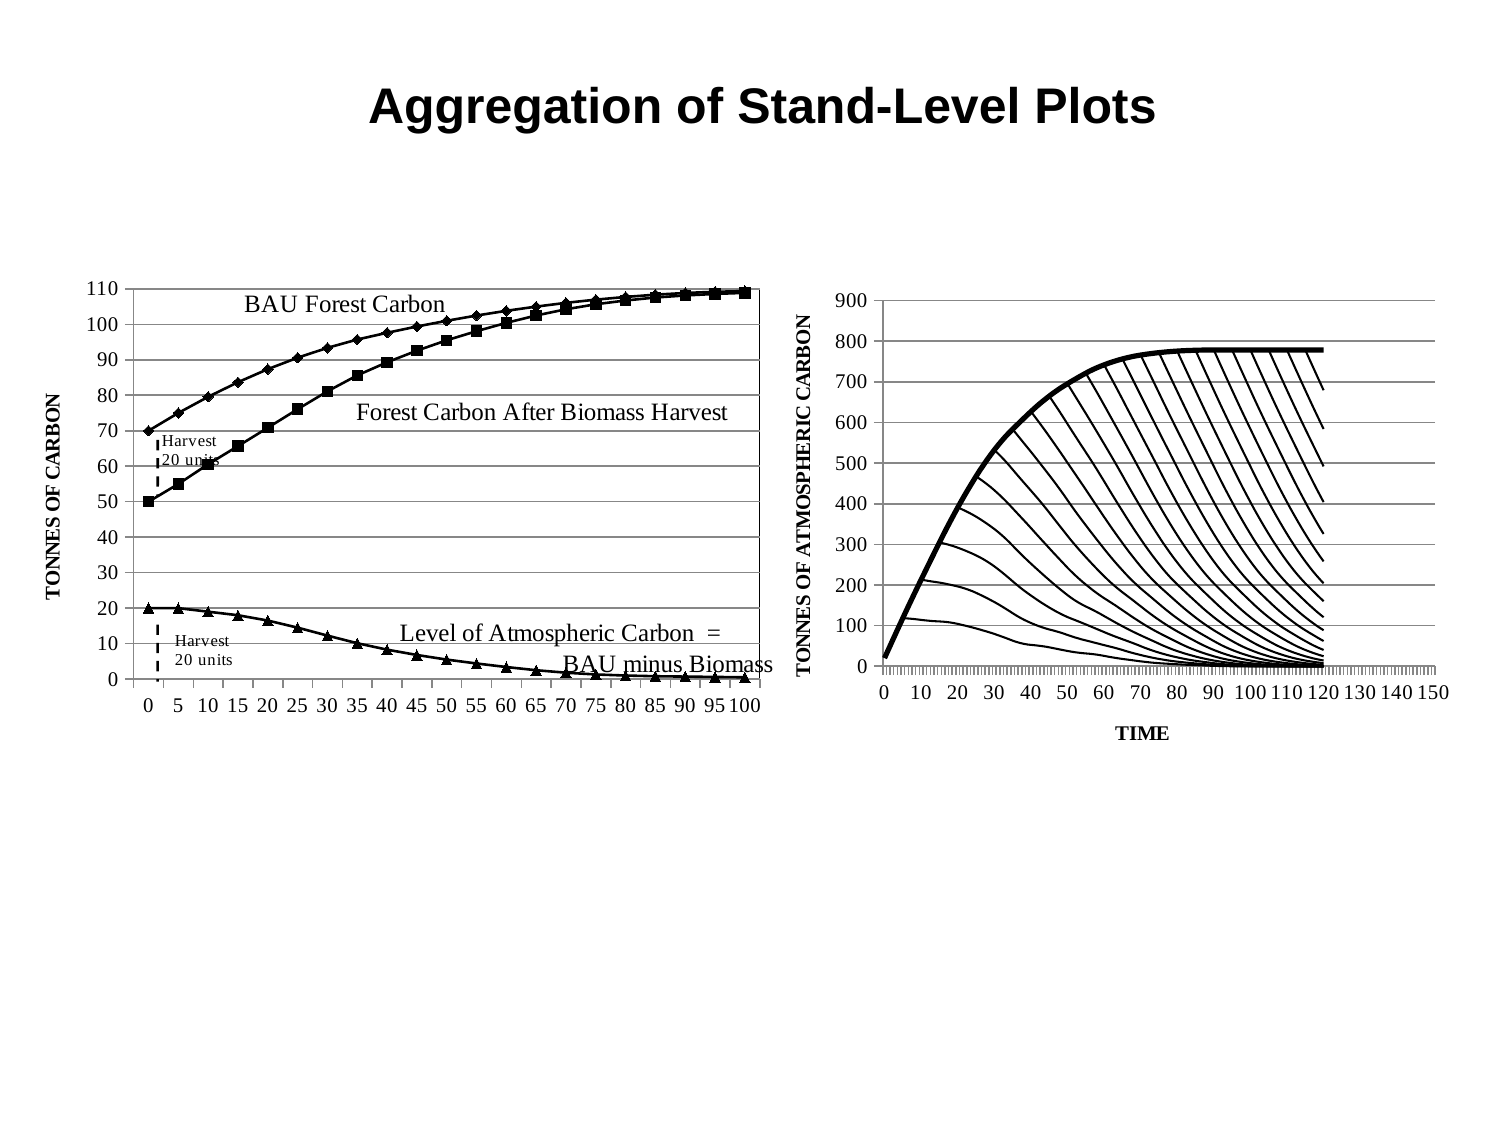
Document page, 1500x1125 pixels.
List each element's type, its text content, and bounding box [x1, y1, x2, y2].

chart [24, 262, 1476, 801]
title Aggregation of Stand-Level Plots [87, 37, 1438, 171]
